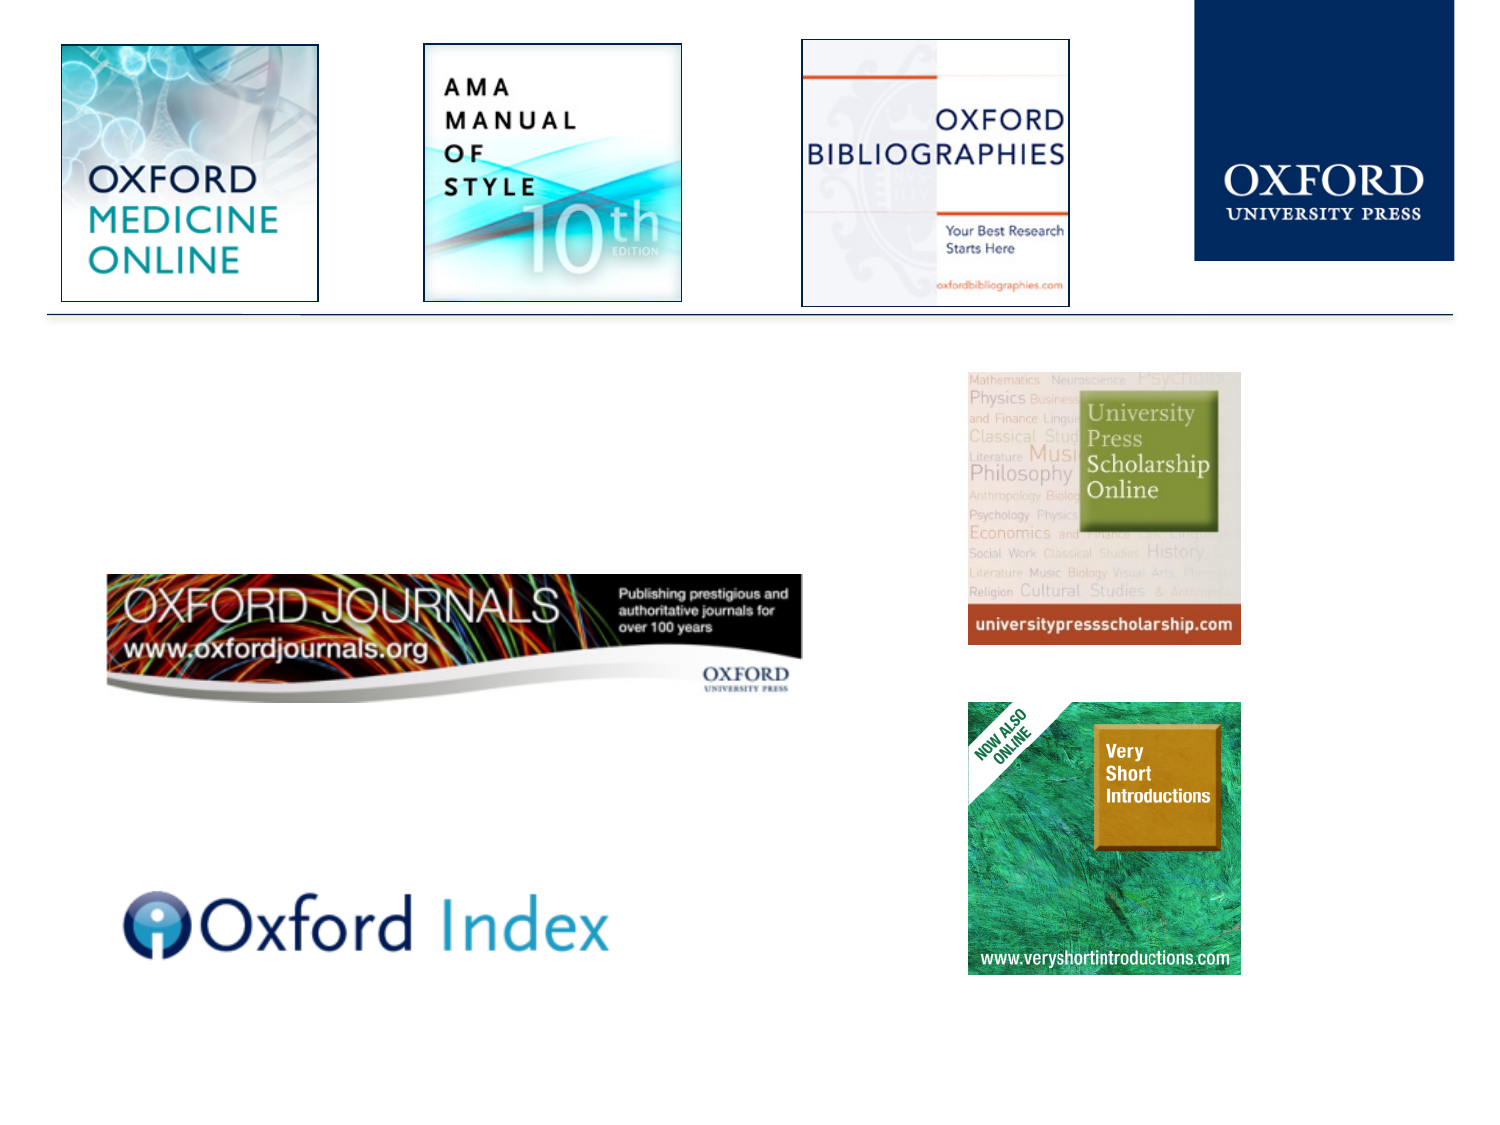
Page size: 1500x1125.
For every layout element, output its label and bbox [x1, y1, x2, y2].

picture [802, 39, 1069, 306]
picture [1194, 0, 1455, 261]
picture [424, 44, 681, 302]
picture [968, 702, 1241, 975]
picture [106, 574, 804, 703]
picture [112, 871, 618, 996]
picture [968, 372, 1241, 646]
picture [62, 45, 318, 302]
